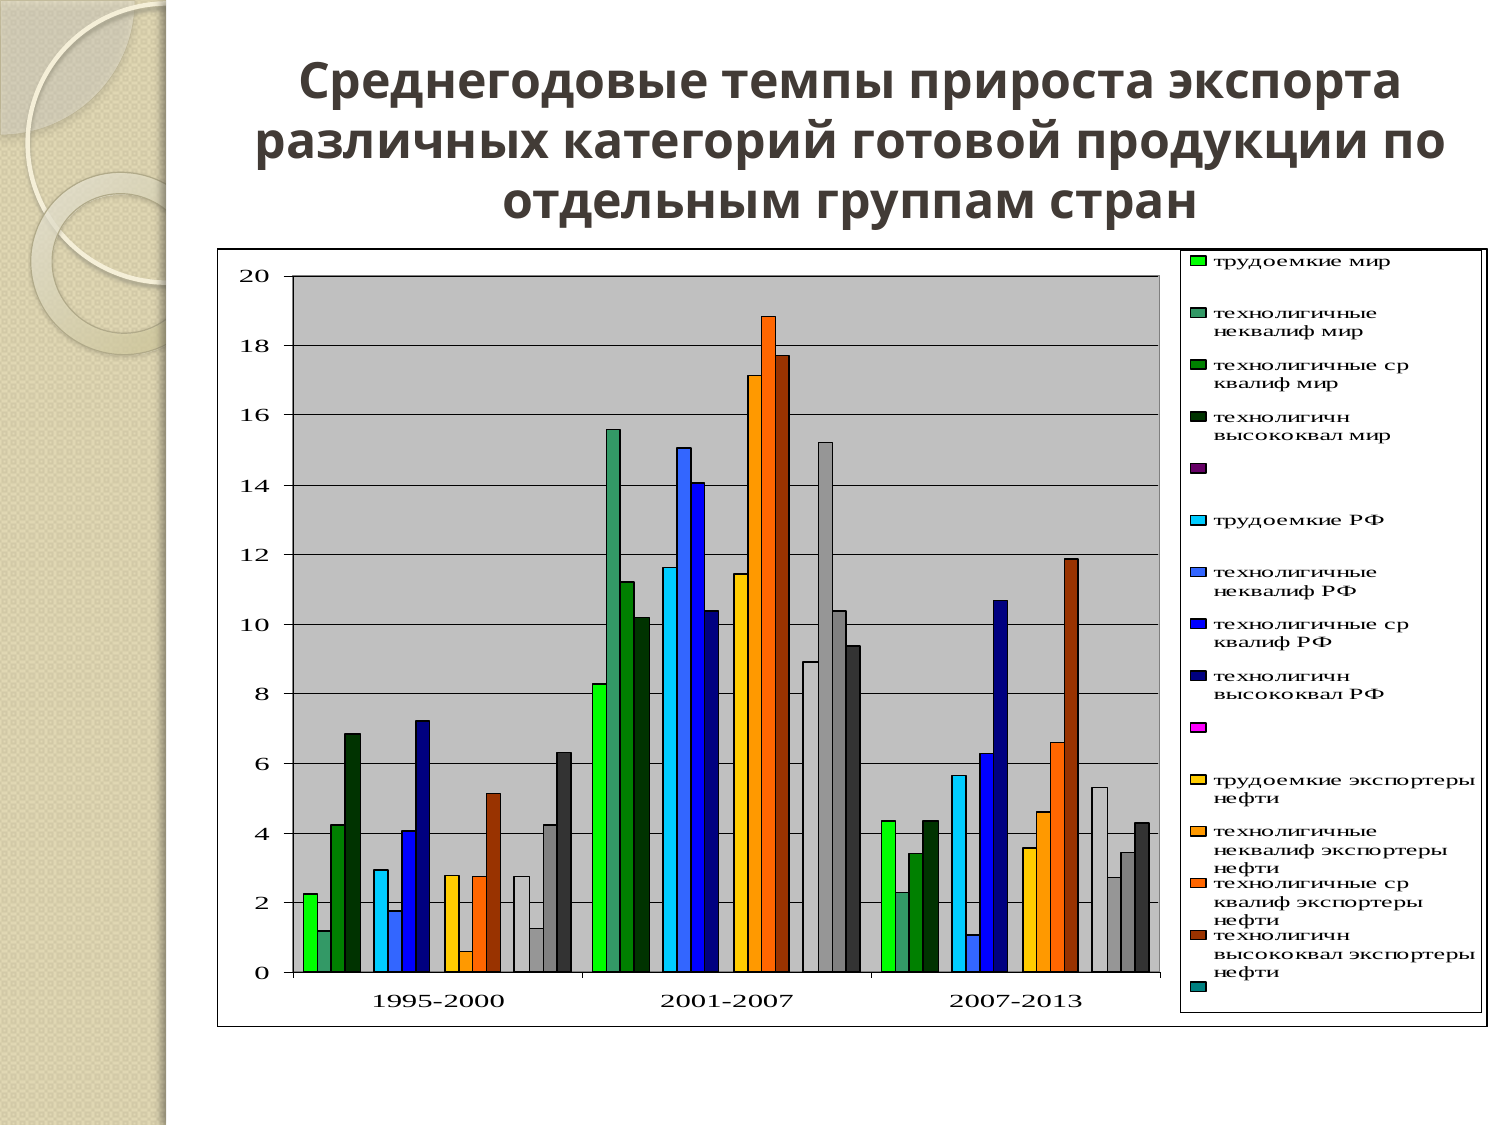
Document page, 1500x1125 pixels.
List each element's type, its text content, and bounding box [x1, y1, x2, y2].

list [206, 195, 1500, 1125]
title Среднегодовые темпы прироста экспорта различных категорий готовой продукции по отдельным группам стран [235, 45, 1466, 193]
